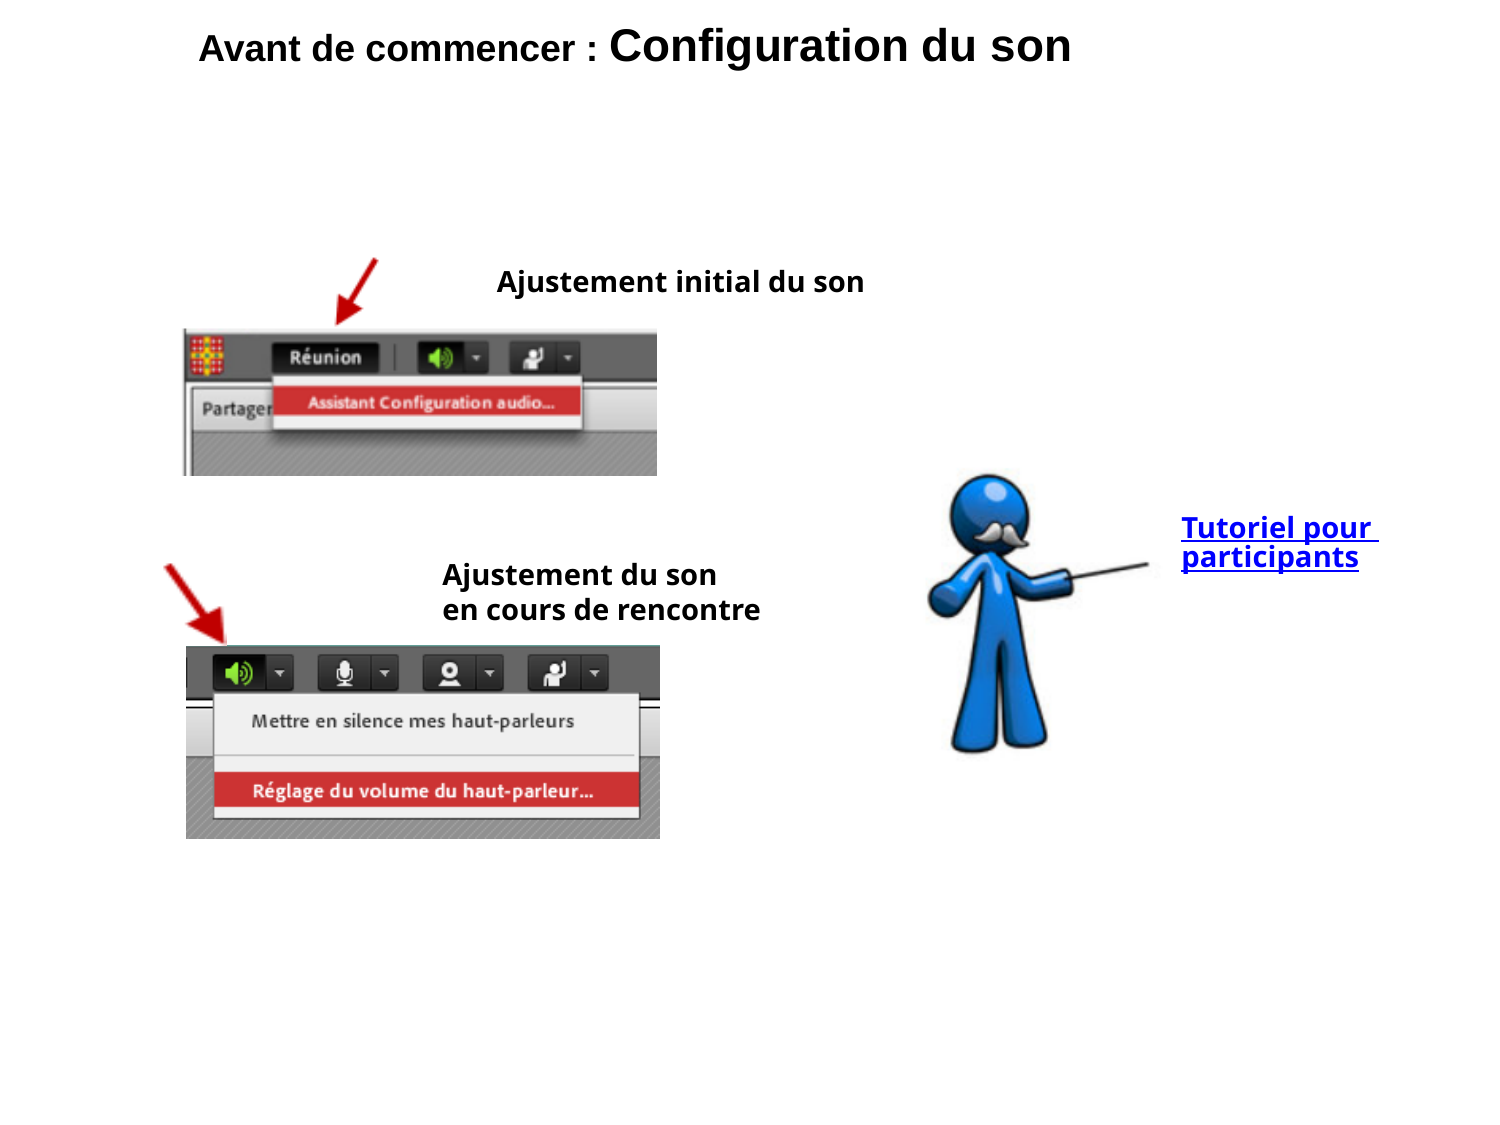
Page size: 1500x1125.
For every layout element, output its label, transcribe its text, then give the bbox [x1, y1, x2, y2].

picture [177, 243, 657, 476]
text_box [904, 456, 1400, 769]
text_box Ajustement initial du son [661, 255, 881, 306]
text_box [162, 562, 660, 839]
title Avant de commencer : Configuration du son [183, 0, 1407, 79]
text_box Ajustement du son en cours de rencontre [427, 548, 777, 669]
